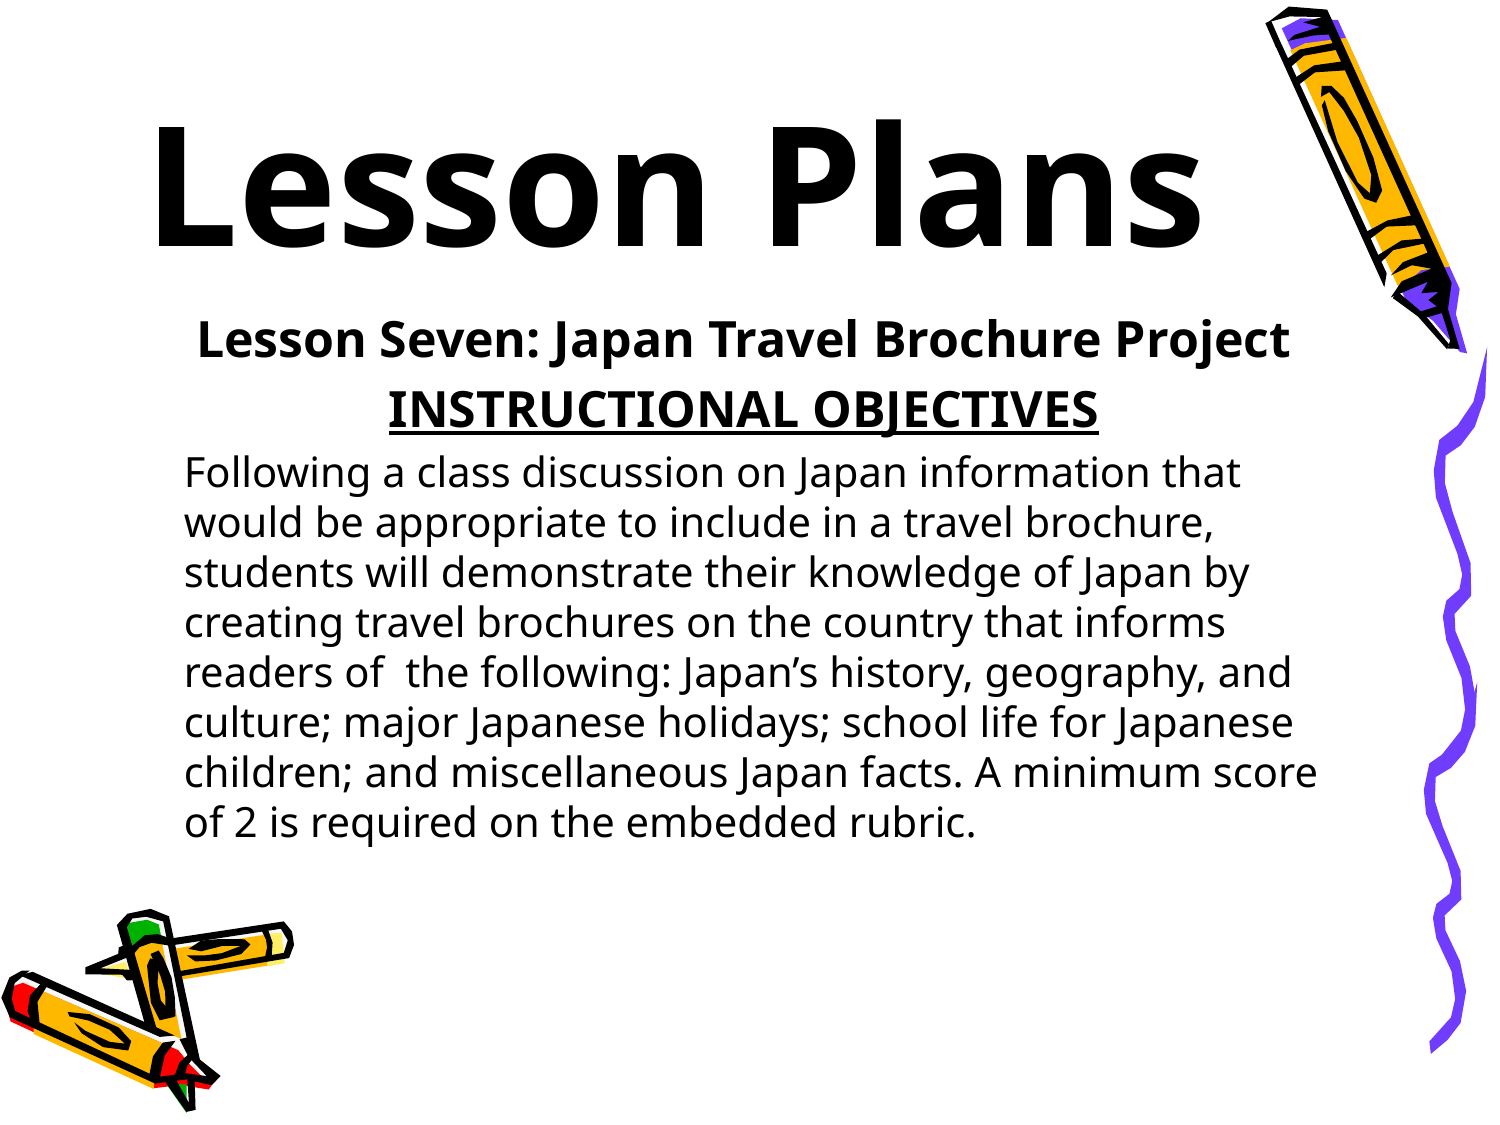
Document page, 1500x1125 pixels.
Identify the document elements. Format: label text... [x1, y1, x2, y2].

title Lesson Plans [112, 24, 1240, 288]
list Lesson Seven: Japan Travel Brochure Project INSTRUCTIONAL OBJECTIVES Following a class discussion on Japan information that would be appropriate to include in a travel brochure, students will demonstrate their knowledge of Japan by creating travel brochures on the country that informs readers of the following: Japan’s history, geography, and culture; major Japanese holidays; school life for Japanese children; and miscellaneous Japan facts. A minimum score of 2 is required on the embedded rubric. [112, 299, 1376, 901]
